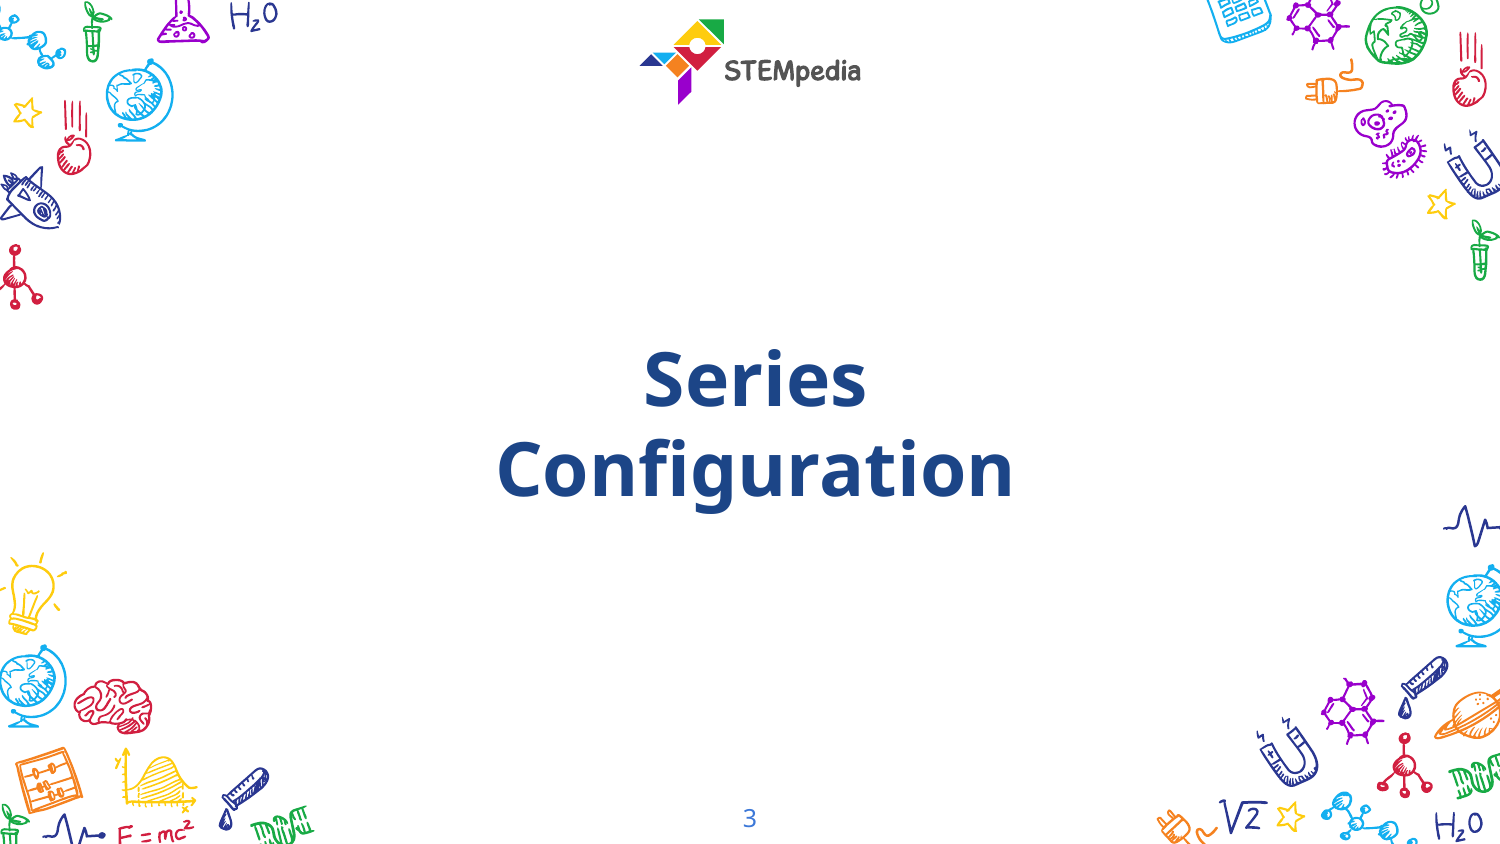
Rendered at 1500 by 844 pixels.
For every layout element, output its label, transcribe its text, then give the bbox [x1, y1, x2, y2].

list Series Configuration [354, 354, 1146, 490]
slide_number 3 [705, 796, 795, 844]
